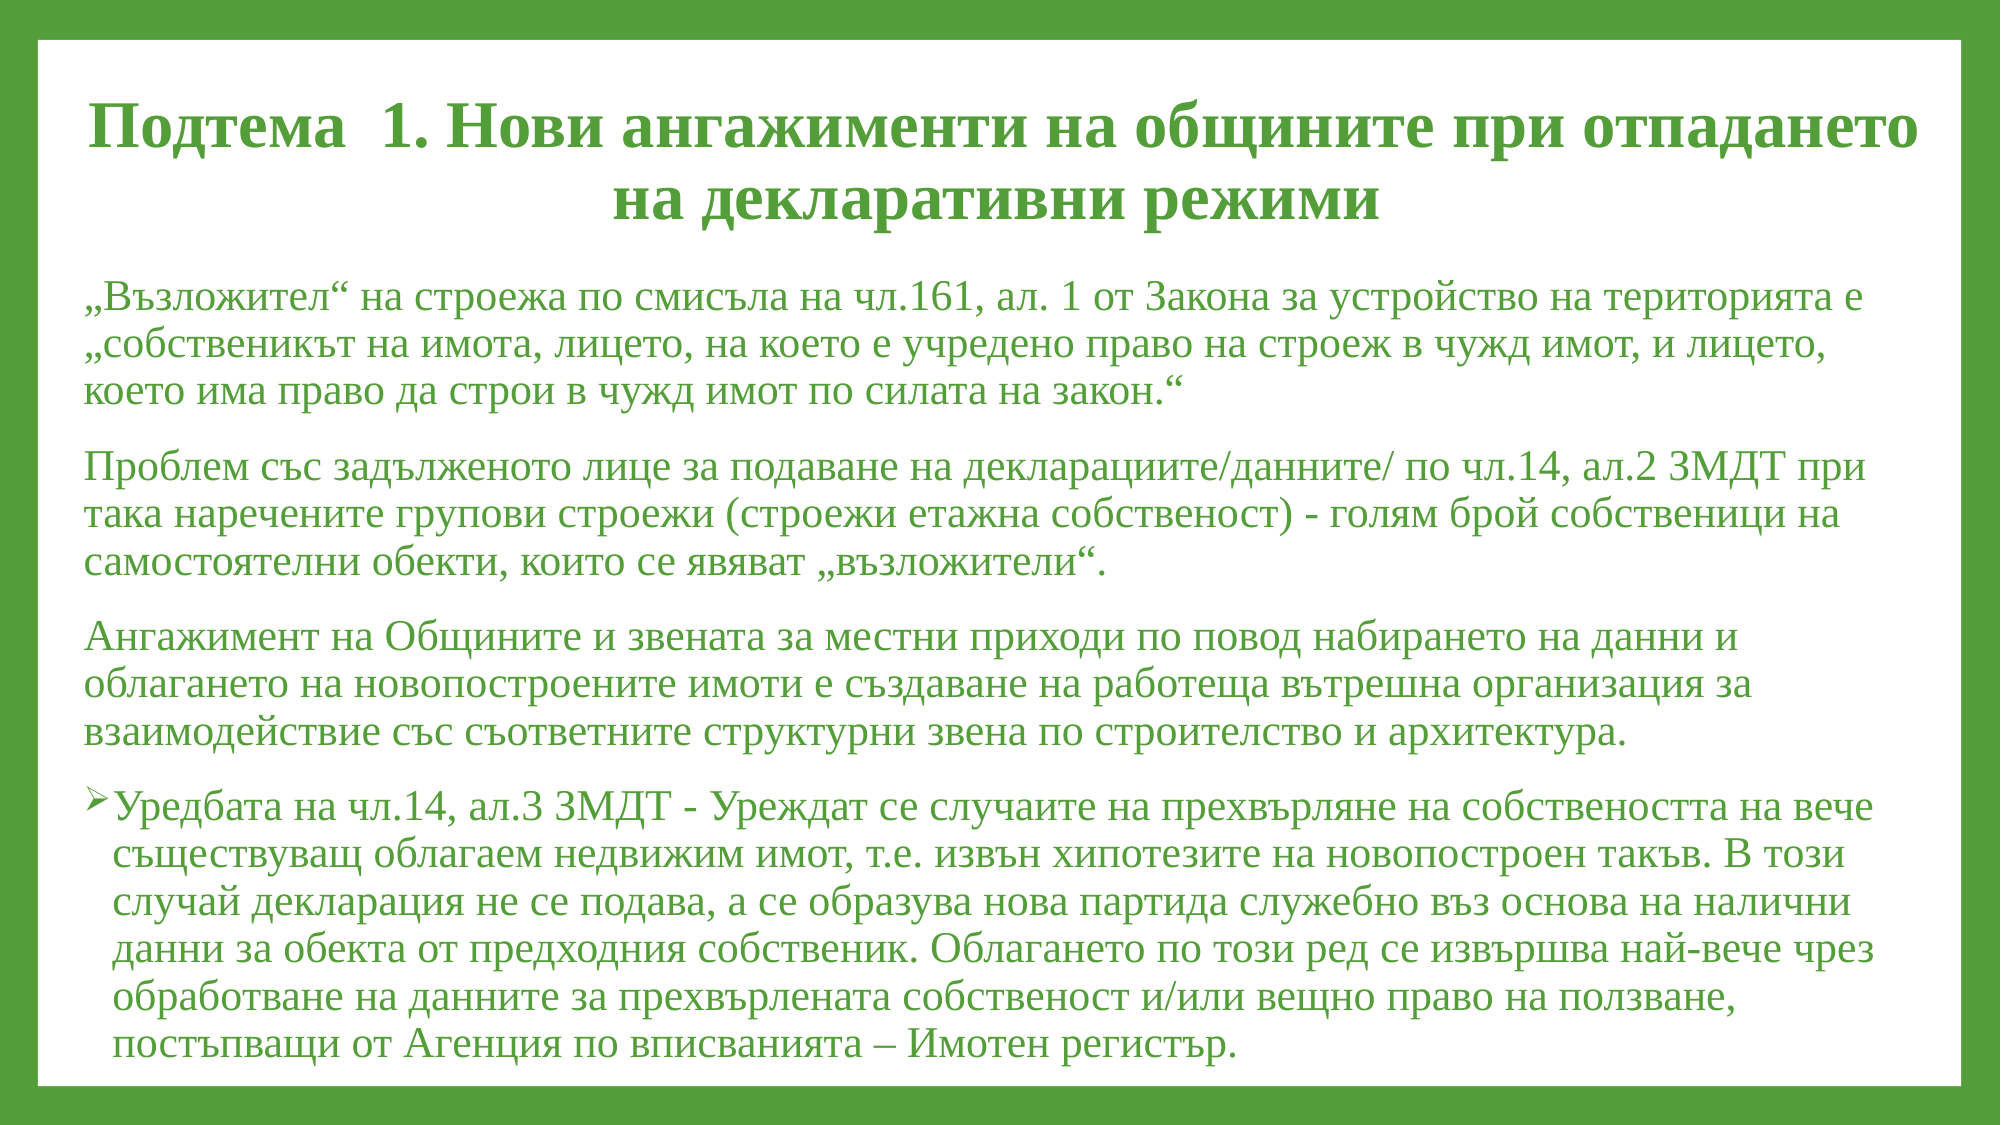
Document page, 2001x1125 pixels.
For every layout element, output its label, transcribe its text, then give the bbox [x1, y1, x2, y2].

text_box [0, 0, 2000, 75]
title Подтема 1. Нови ангажименти на общините при отпадането на декларативни режими [61, 75, 1950, 264]
list „Възложител“ на строежа по смисъла на чл.161, ал. 1 от Закона за устройство на територията е „собственикът на имота, лицето, на което е учредено право на строеж в чужд имот, и лицето, което има право да строи в чужд имот по силата на закон.“ Проблем със задълженото лице за подаване на декларациите/данните/ по чл.14, ал.2 ЗМДТ при така наречените групови строежи (строежи етажна собственост) - голям брой собственици на самостоятелни обекти, които се явяват „възложители“. Ангажимент на Общините и звената за местни приходи по повод набирането на данни и облагането на новопостроените имоти е създаване на работеща вътрешна организация за взаимодействие със съответните структурни звена по строителство и архитектура. Уредбата на чл.14, ал.3 ЗМДТ - Уреждат се случаите на прехвърляне на собствеността на вече съществуващ облагаем недвижим имот, т.е. извън хипотезите на новопостроен такъв. В този случай декларация не се подава, а се образува нова партида служебно въз основа на налични данни за обекта от предходния собственик. Облагането по този ред се извършва най-вече чрез обработване на данните за прехвърлената собственост и/или вещно право на ползване, постъпващи от Агенция по вписванията – Имотен регистър. [61, 264, 1950, 1078]
